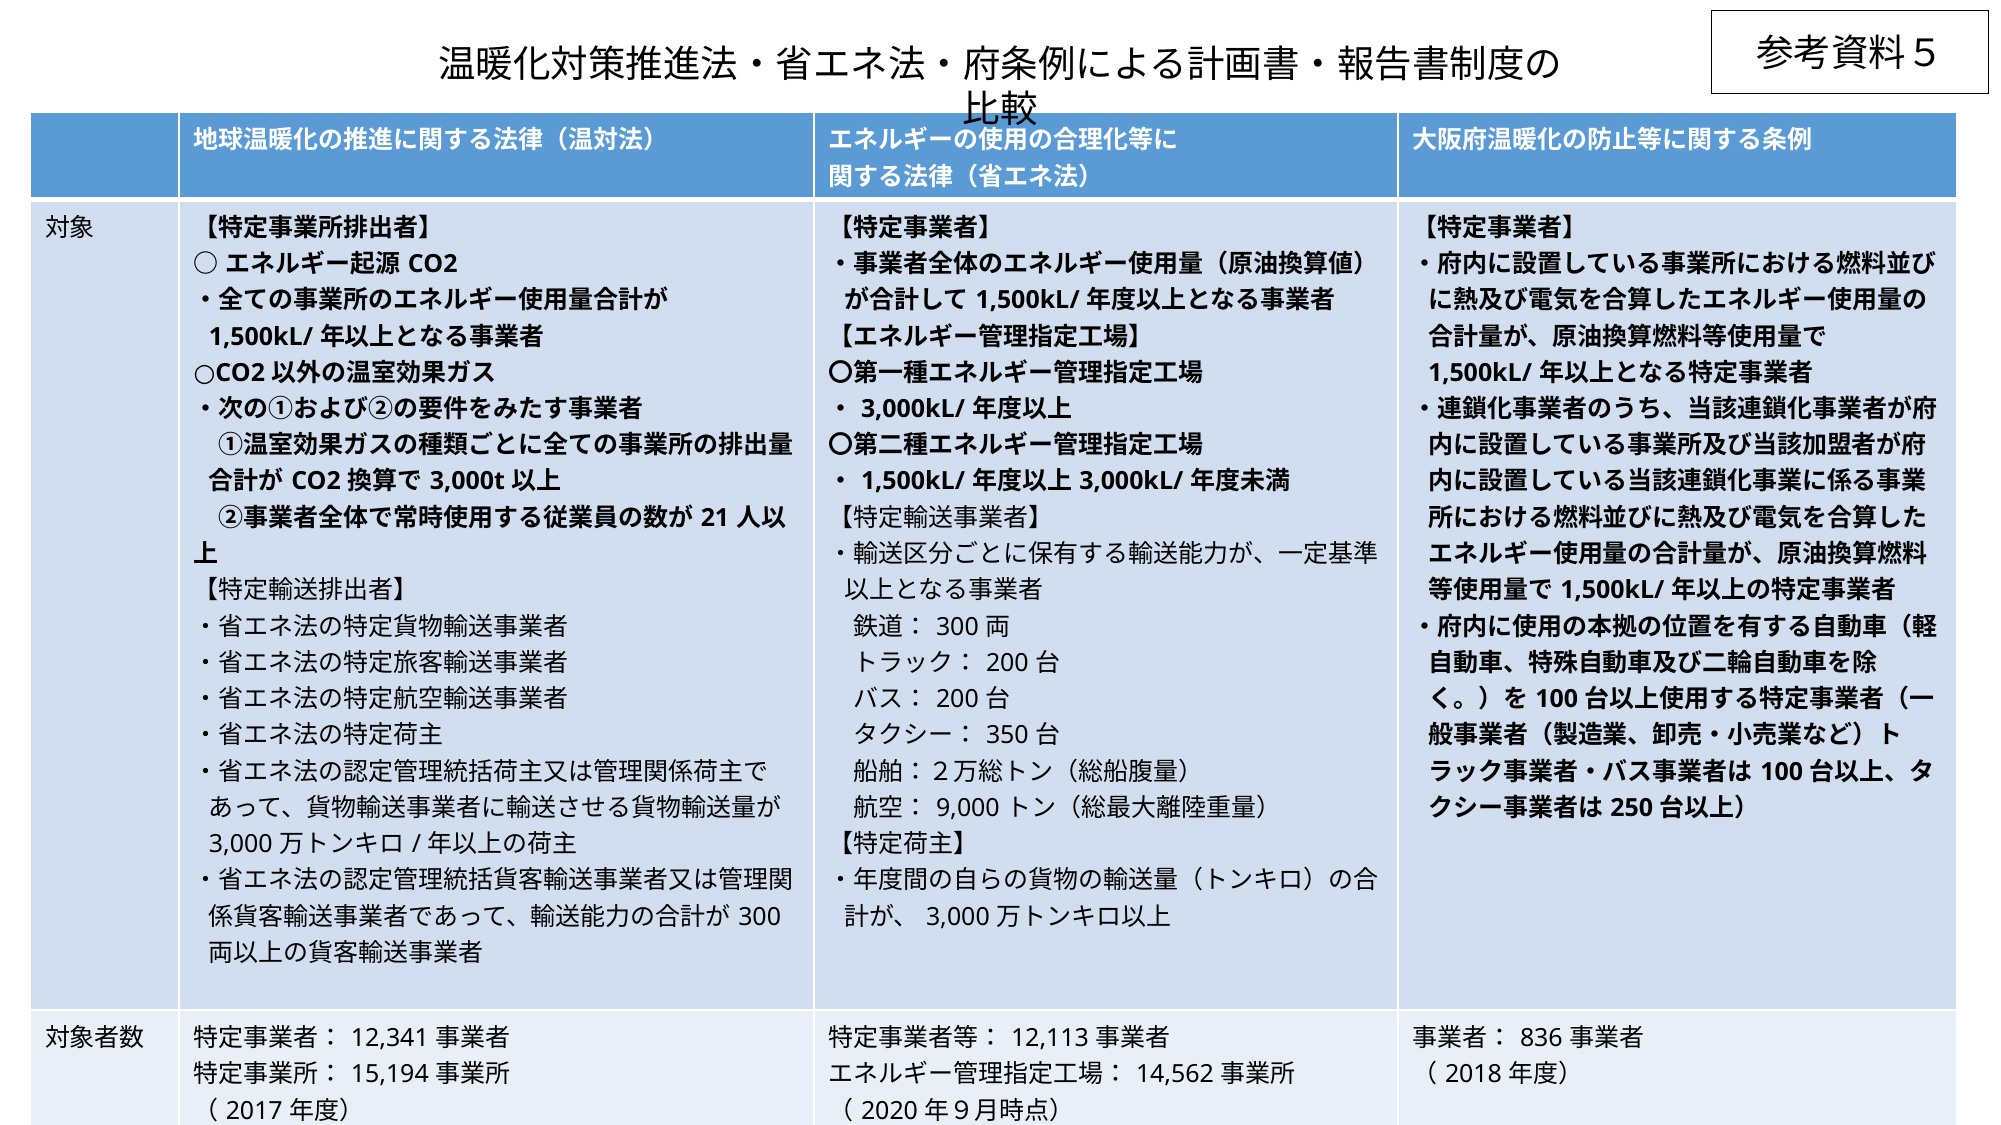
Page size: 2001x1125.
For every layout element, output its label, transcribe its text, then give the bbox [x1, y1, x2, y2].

table_cell 特定事業者等：12,113事業者 エネルギー管理指定工場：14,562事業所 （2020年９月時点） [815, 1011, 1397, 1125]
table_header 大阪府温暖化の防止等に関する条例 [1399, 113, 1956, 197]
table_cell 対象 [31, 202, 178, 1009]
table_cell 【特定事業者】 ・事業者全体のエネルギー使用量（原油換算値）が合計して1,500kL/年度以上となる事業者 【エネルギー管理指定工場】 〇第一種エネルギー管理指定工場 ・3,000kL/年度以上 〇第二種エネルギー管理指定工場 ・1,500kL/年度以上3,000kL/年度未満 【特定輸送事業者】 ・輸送区分ごとに保有する輸送能力が、一定基準以上となる事業者 鉄道：300両 トラック：200台 バス：200台 タクシー：350台 船舶：２万総トン（総船腹量） 航空：9,000トン（総最大離陸重量） 【特定荷主】 ・年度間の自らの貨物の輸送量（トンキロ）の合計が、3,000万トンキロ以上 [815, 202, 1397, 1009]
table_cell 【特定事業所排出者】 ○エネルギー起源CO2 ・全ての事業所のエネルギー使用量合計が1,500kL/年以上となる事業者 ○CO2以外の温室効果ガス ・次の①および②の要件をみたす事業者 ①温室効果ガスの種類ごとに全ての事業所の排出量合計がCO2換算で3,000t以上 ②事業者全体で常時使用する従業員の数が21人以上 【特定輸送排出者】 ・省エネ法の特定貨物輸送事業者 ・省エネ法の特定旅客輸送事業者 ・省エネ法の特定航空輸送事業者 ・省エネ法の特定荷主 ・省エネ法の認定管理統括荷主又は管理関係荷主であって、貨物輸送事業者に輸送させる貨物輸送量が3,000万トンキロ/年以上の荷主 ・省エネ法の認定管理統括貨客輸送事業者又は管理関係貨客輸送事業者であって、輸送能力の合計が300両以上の貨客輸送事業者 [180, 202, 813, 1009]
text_box 温暖化対策推進法・省エネ法・府条例による計画書・報告書制度の比較 [405, 32, 1595, 138]
table_cell 対象者数 [31, 1011, 178, 1125]
table_cell 事業者：836事業者 （2018年度） [1399, 1011, 1956, 1125]
table_header エネルギーの使用の合理化等に 関する法律（省エネ法） [815, 138, 1397, 197]
table_header [31, 113, 178, 197]
table_cell 【特定事業者】 ・府内に設置している事業所における燃料並びに熱及び電気を合算したエネルギー使用量の合計量が、原油換算燃料等使用量で1,500kL/年以上となる特定事業者 ・連鎖化事業者のうち、当該連鎖化事業者が府内に設置している事業所及び当該加盟者が府内に設置している当該連鎖化事業に係る事業所における燃料並びに熱及び電気を合算したエネルギー使用量の合計量が、原油換算燃料等使用量で1,500kL/年以上の特定事業者 ・府内に使用の本拠の位置を有する自動車（軽自動車、特殊自動車及び二輪自動車を除く。）を100台以上使用する特定事業者（一般事業者（製造業、卸売・小売業など）トラック事業者・バス事業者は100台以上、タクシー事業者は250台以上） [1399, 202, 1956, 1009]
table_cell 特定事業者：12,341事業者 特定事業所：15,194事業所 （2017年度） [180, 1011, 813, 1125]
table_header 地球温暖化の推進に関する法律（温対法） [180, 113, 813, 197]
text_box 参考資料５ [1711, 10, 1989, 94]
